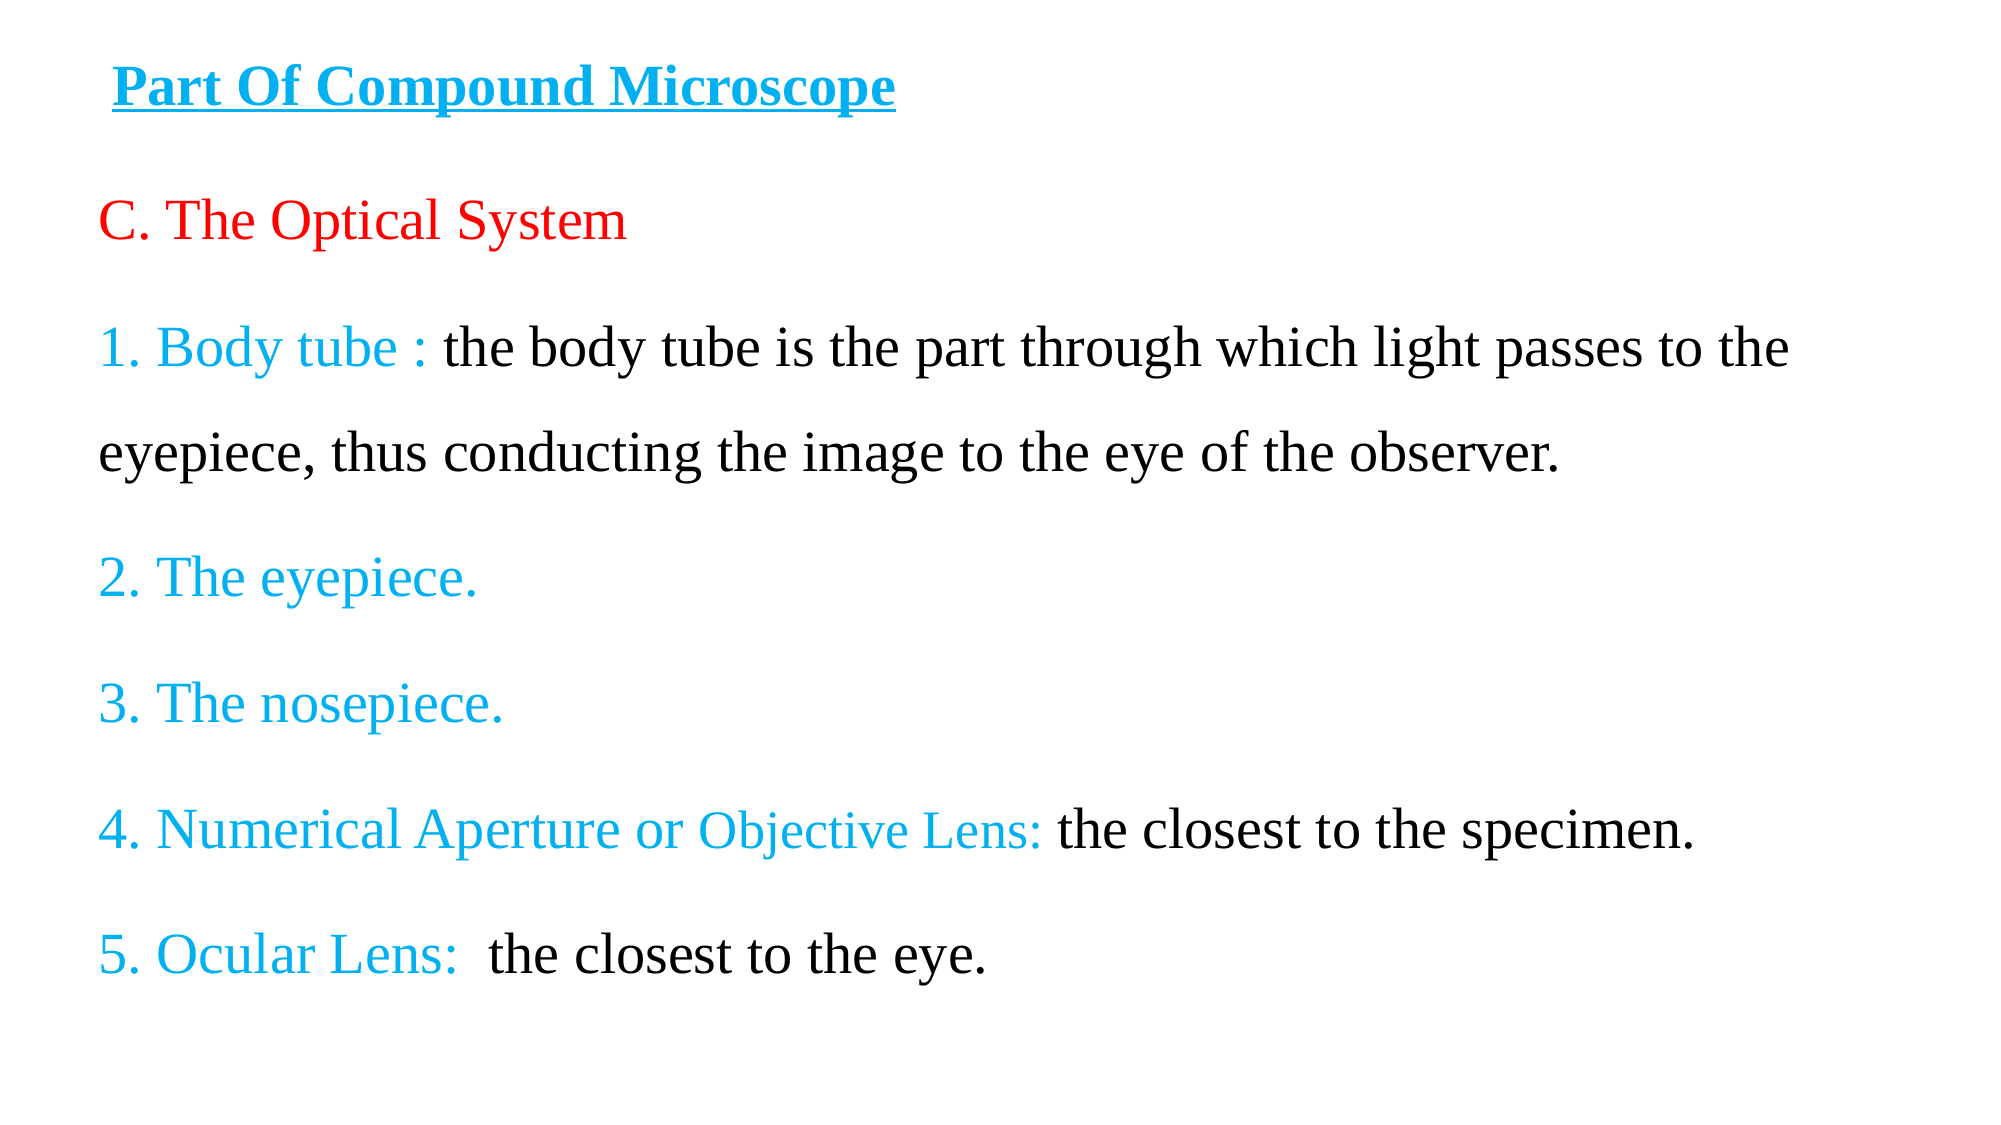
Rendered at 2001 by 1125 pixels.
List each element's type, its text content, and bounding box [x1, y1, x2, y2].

title Part Of Compound Microscope [97, 31, 1823, 142]
list C. The Optical System 1. Body tube : the body tube is the part through which light passes to the eyepiece, thus conducting the image to the eye of the observer. 2. The eyepiece. 3. The nosepiece. 4. Numerical Aperture or Objective Lens: the closest to the specimen. 5. Ocular Lens: the closest to the eye. [83, 182, 1949, 1062]
